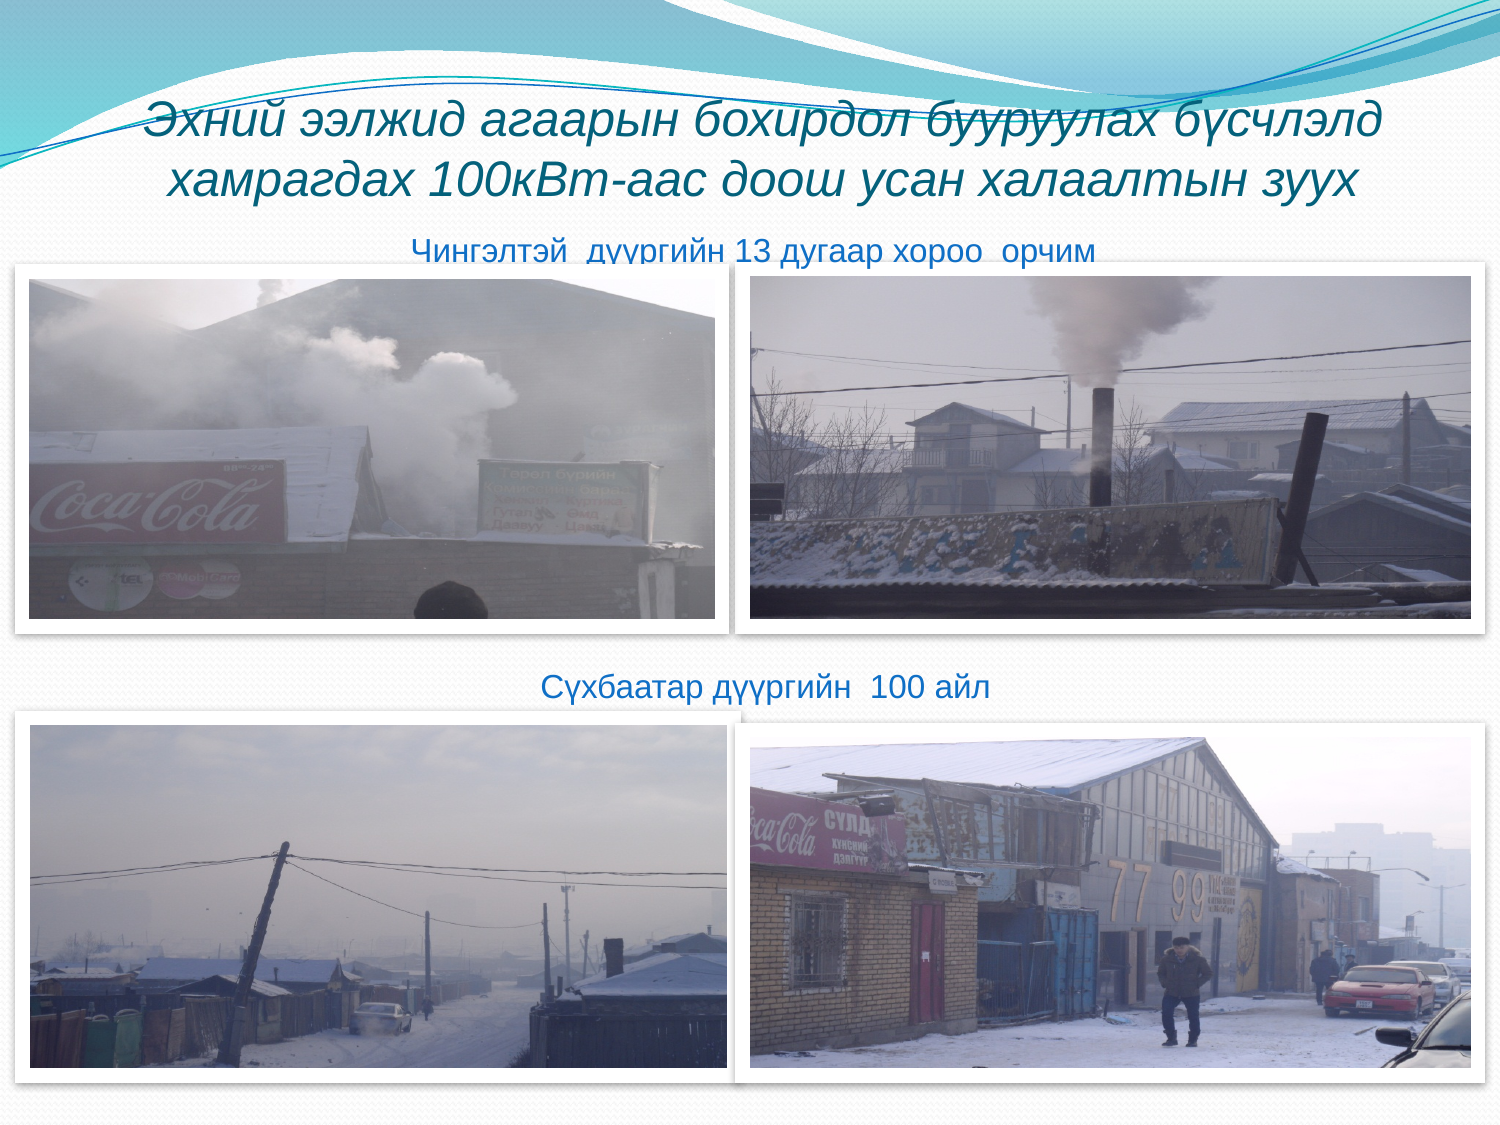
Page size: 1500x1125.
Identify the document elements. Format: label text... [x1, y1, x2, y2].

picture [29, 278, 715, 620]
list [29, 725, 727, 1069]
text_box Сүхбаатар дүүргийн 100 айл [525, 657, 1022, 713]
text_box Чингэлтэй дүүргийн 13 дугаар хороо орчим [395, 221, 1199, 277]
picture [749, 276, 1471, 620]
title Эхний ээлжид агаарын бохирдол бууруулах бүсчлэлд хамрагдах 100кВт-аас доош усан халаалтын зуух [88, 90, 1439, 207]
picture [749, 736, 1471, 1069]
